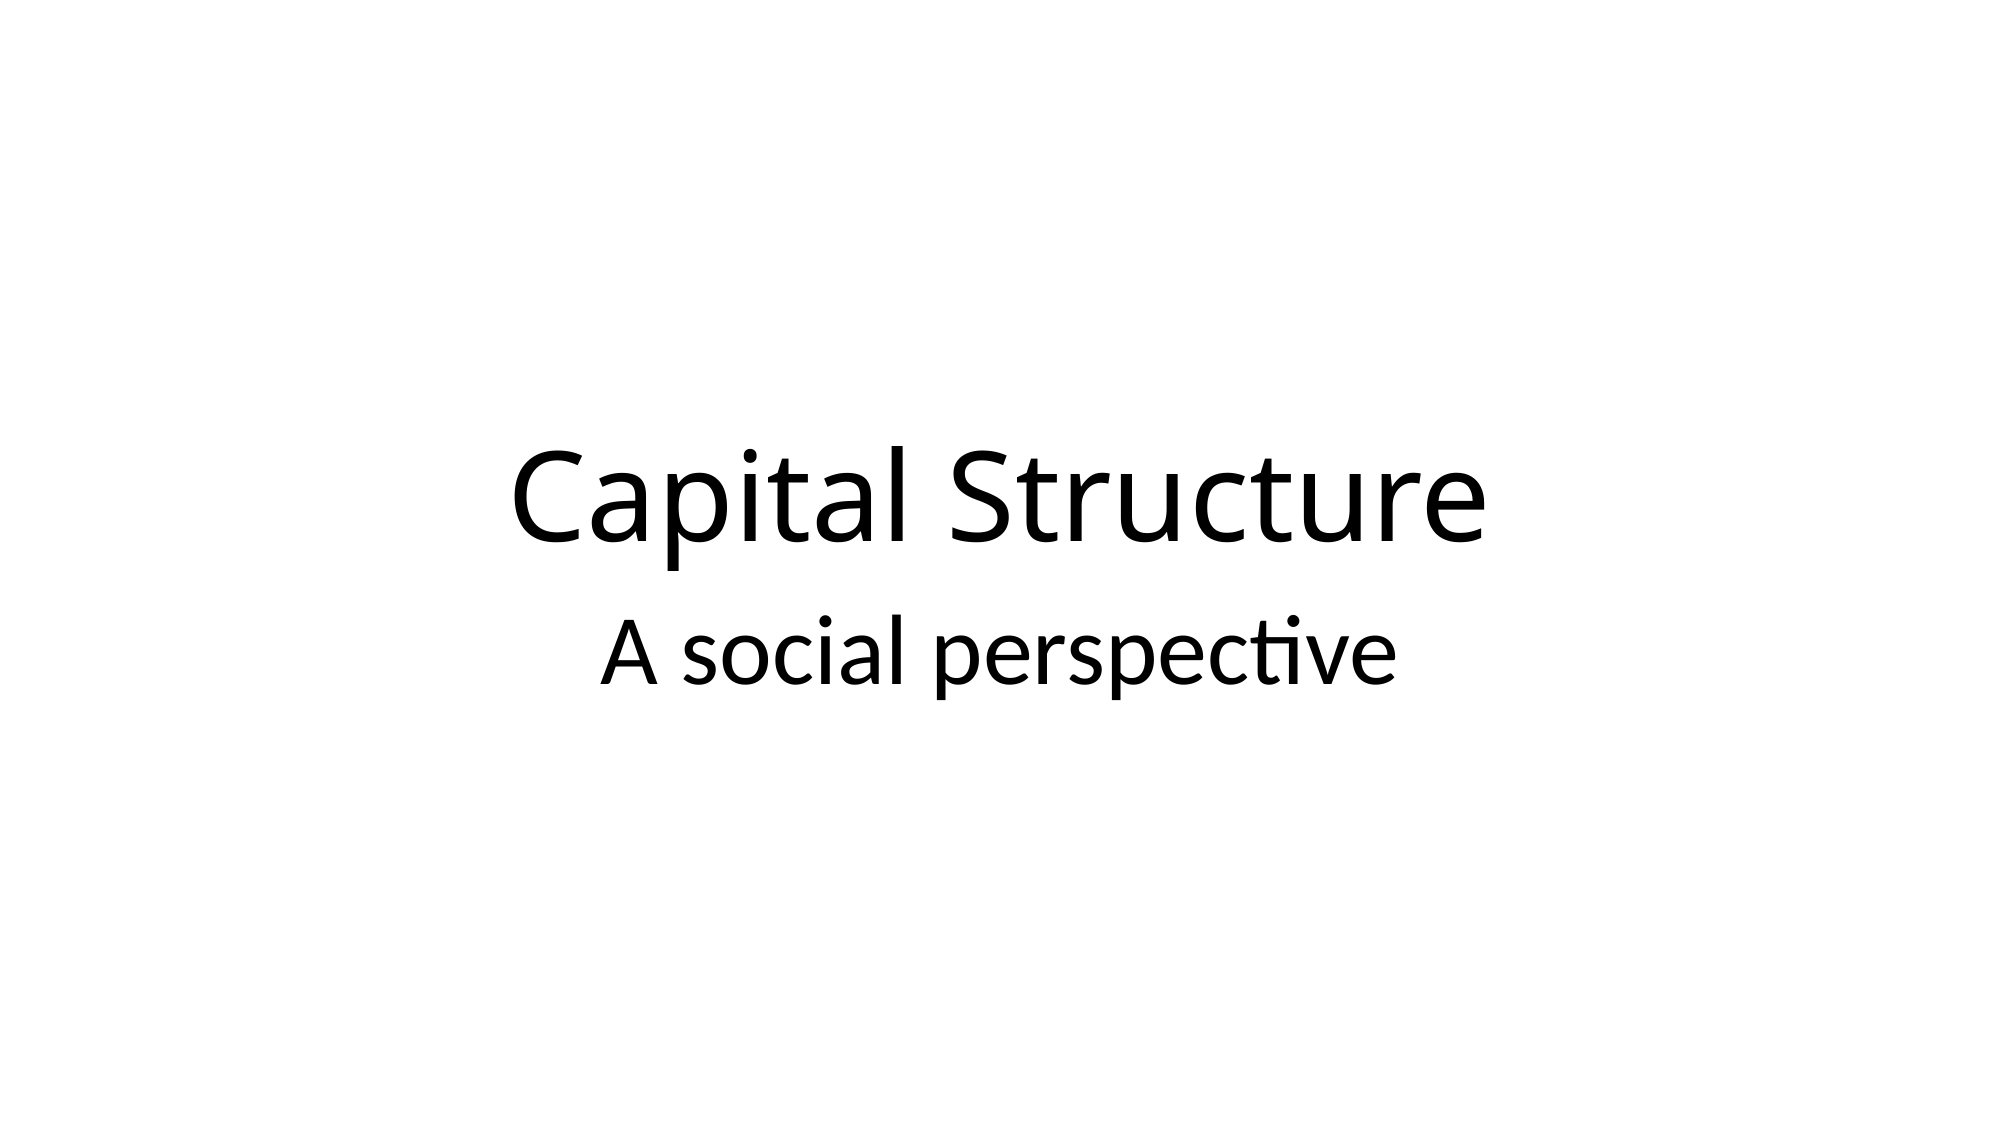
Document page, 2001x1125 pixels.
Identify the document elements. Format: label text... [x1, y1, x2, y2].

title Capital Structure [249, 184, 1750, 576]
subtitle A social perspective [249, 590, 1750, 863]
